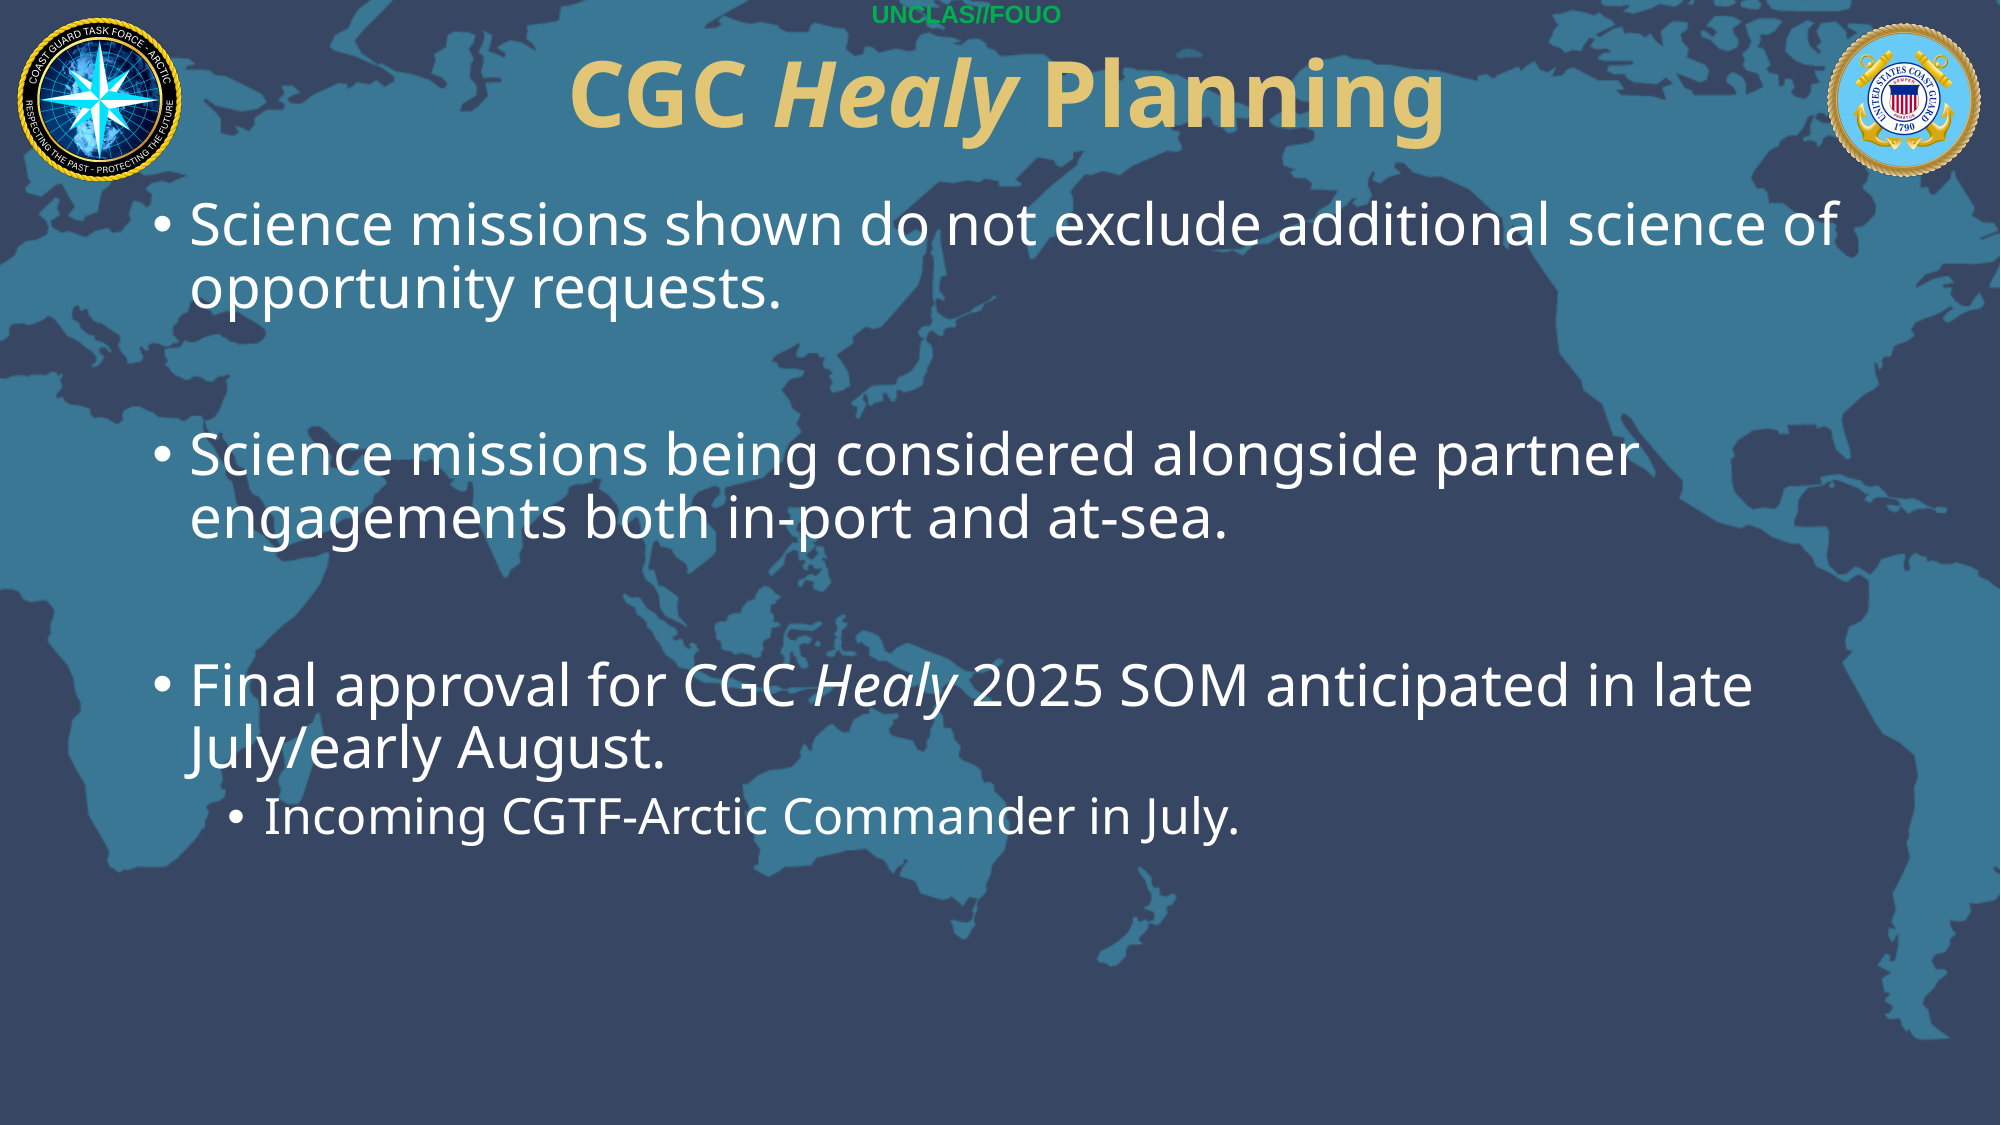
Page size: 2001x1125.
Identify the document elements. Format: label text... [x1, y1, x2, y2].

picture [122, 63, 130, 71]
list Science missions shown do not exclude additional science of opportunity requests. Science missions being considered alongside partner engagements both in-port and at-sea. Final approval for CGC Healy 2025 SOM anticipated in late July/early August. Incoming CGTF-Arctic Commander in July. [137, 187, 1863, 902]
picture [116, 58, 124, 67]
picture [1826, 22, 1982, 178]
picture [135, 84, 145, 91]
picture [132, 116, 141, 124]
picture [135, 109, 145, 116]
picture [129, 123, 137, 131]
picture [17, 17, 182, 182]
picture [122, 83, 130, 88]
picture [132, 76, 142, 83]
picture [109, 55, 115, 64]
picture [111, 69, 117, 78]
picture [122, 111, 130, 117]
title CGC Healy Planning [145, 27, 1871, 168]
